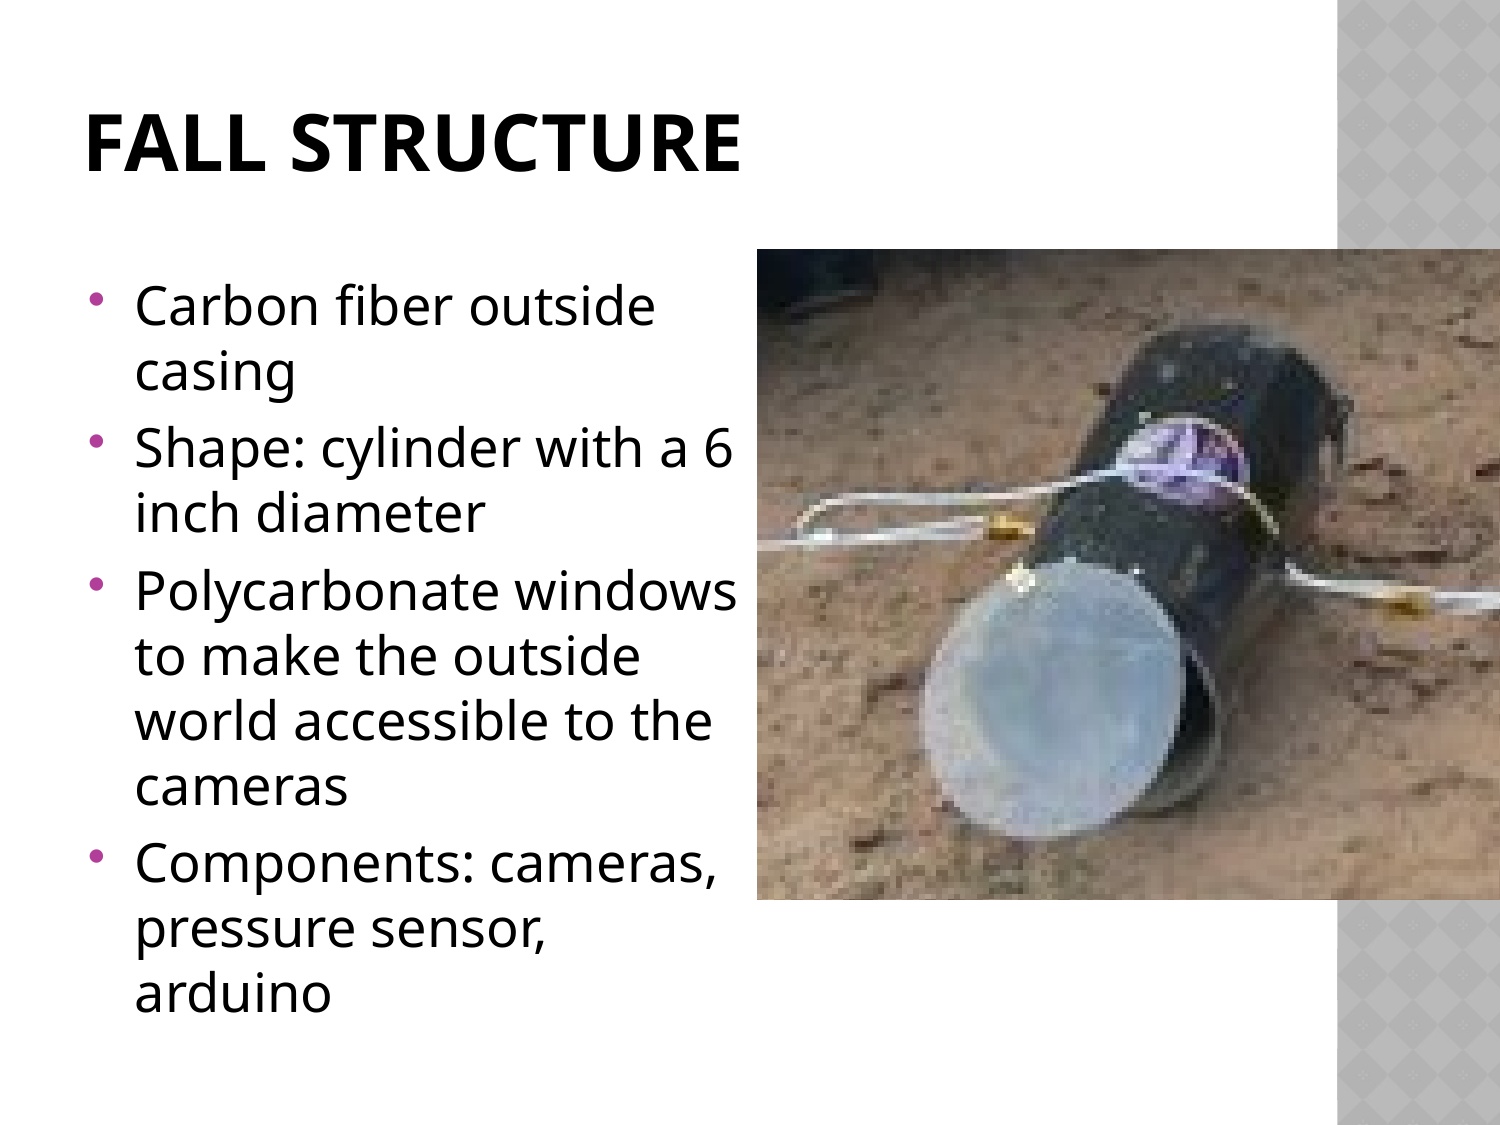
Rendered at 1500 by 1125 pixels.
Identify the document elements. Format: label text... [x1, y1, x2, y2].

title Fall Structure [75, 0, 1263, 188]
picture [756, 249, 1500, 901]
list Carbon fiber outside casing Shape: cylinder with a 6 inch diameter Polycarbonate windows to make the outside world accessible to the cameras Components: cameras, pressure sensor, arduino [75, 264, 763, 1059]
